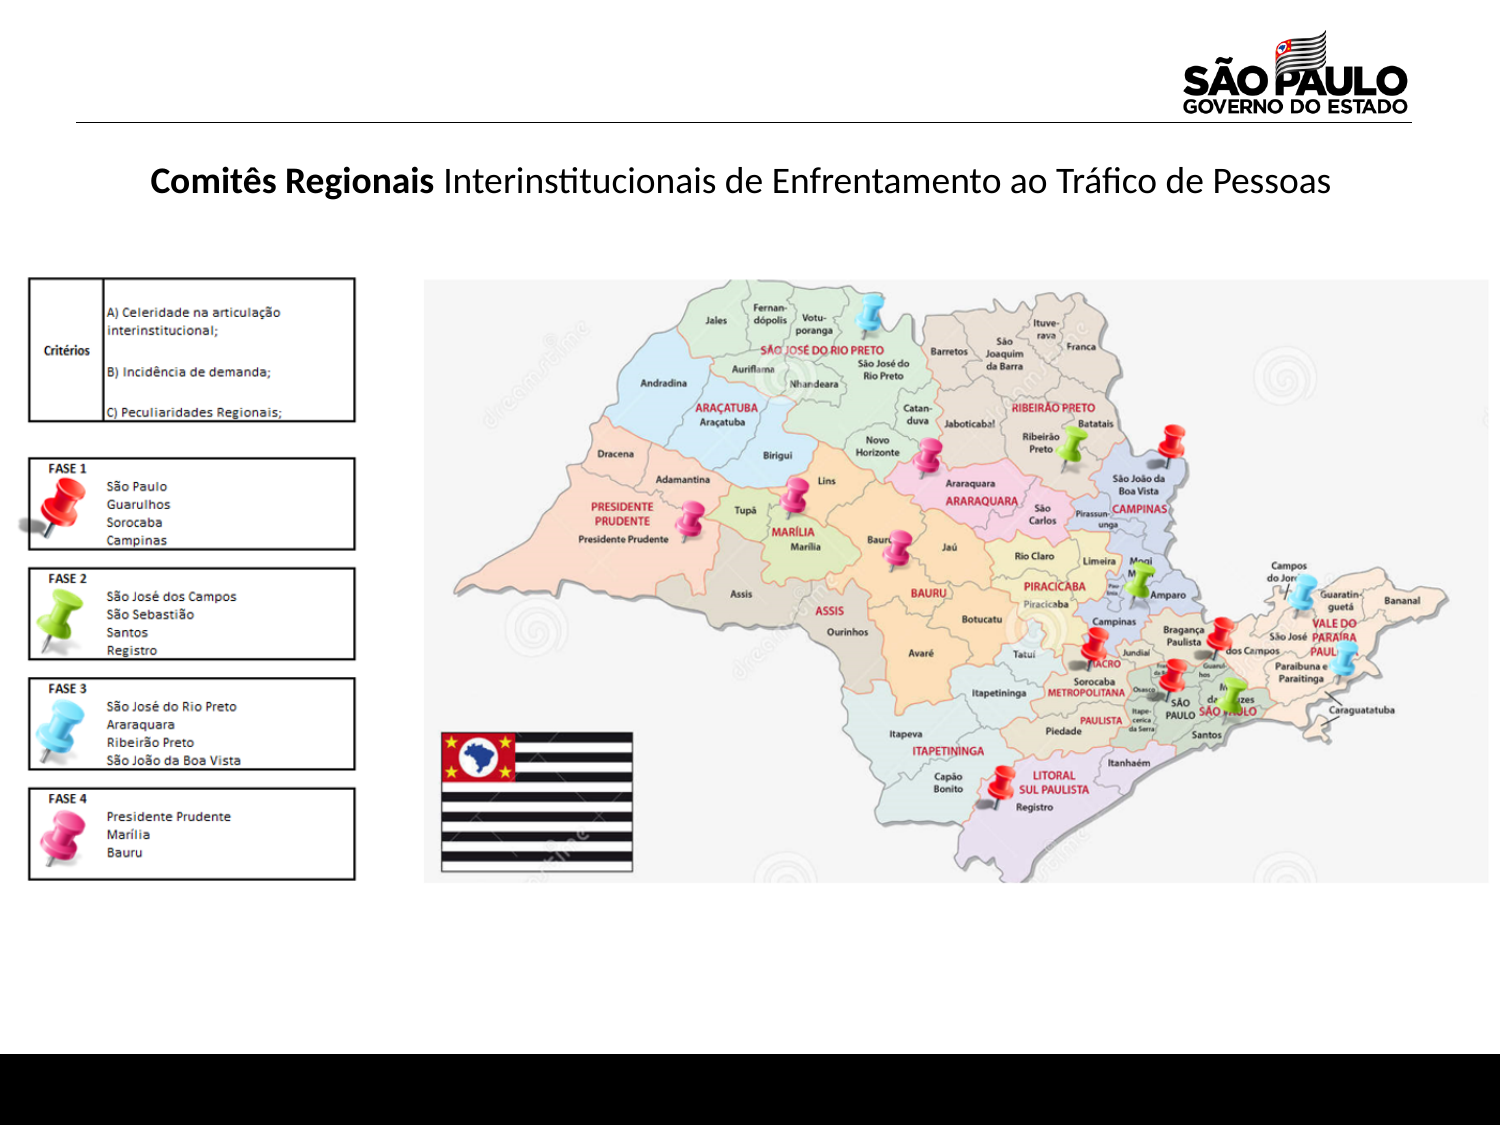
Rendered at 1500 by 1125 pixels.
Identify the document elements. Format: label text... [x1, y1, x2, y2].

picture [1178, 25, 1412, 118]
text_box Comitês Regionais Interinstitucionais de Enfrentamento ao Tráfico de Pessoas [135, 148, 1500, 209]
picture [0, 229, 1500, 896]
